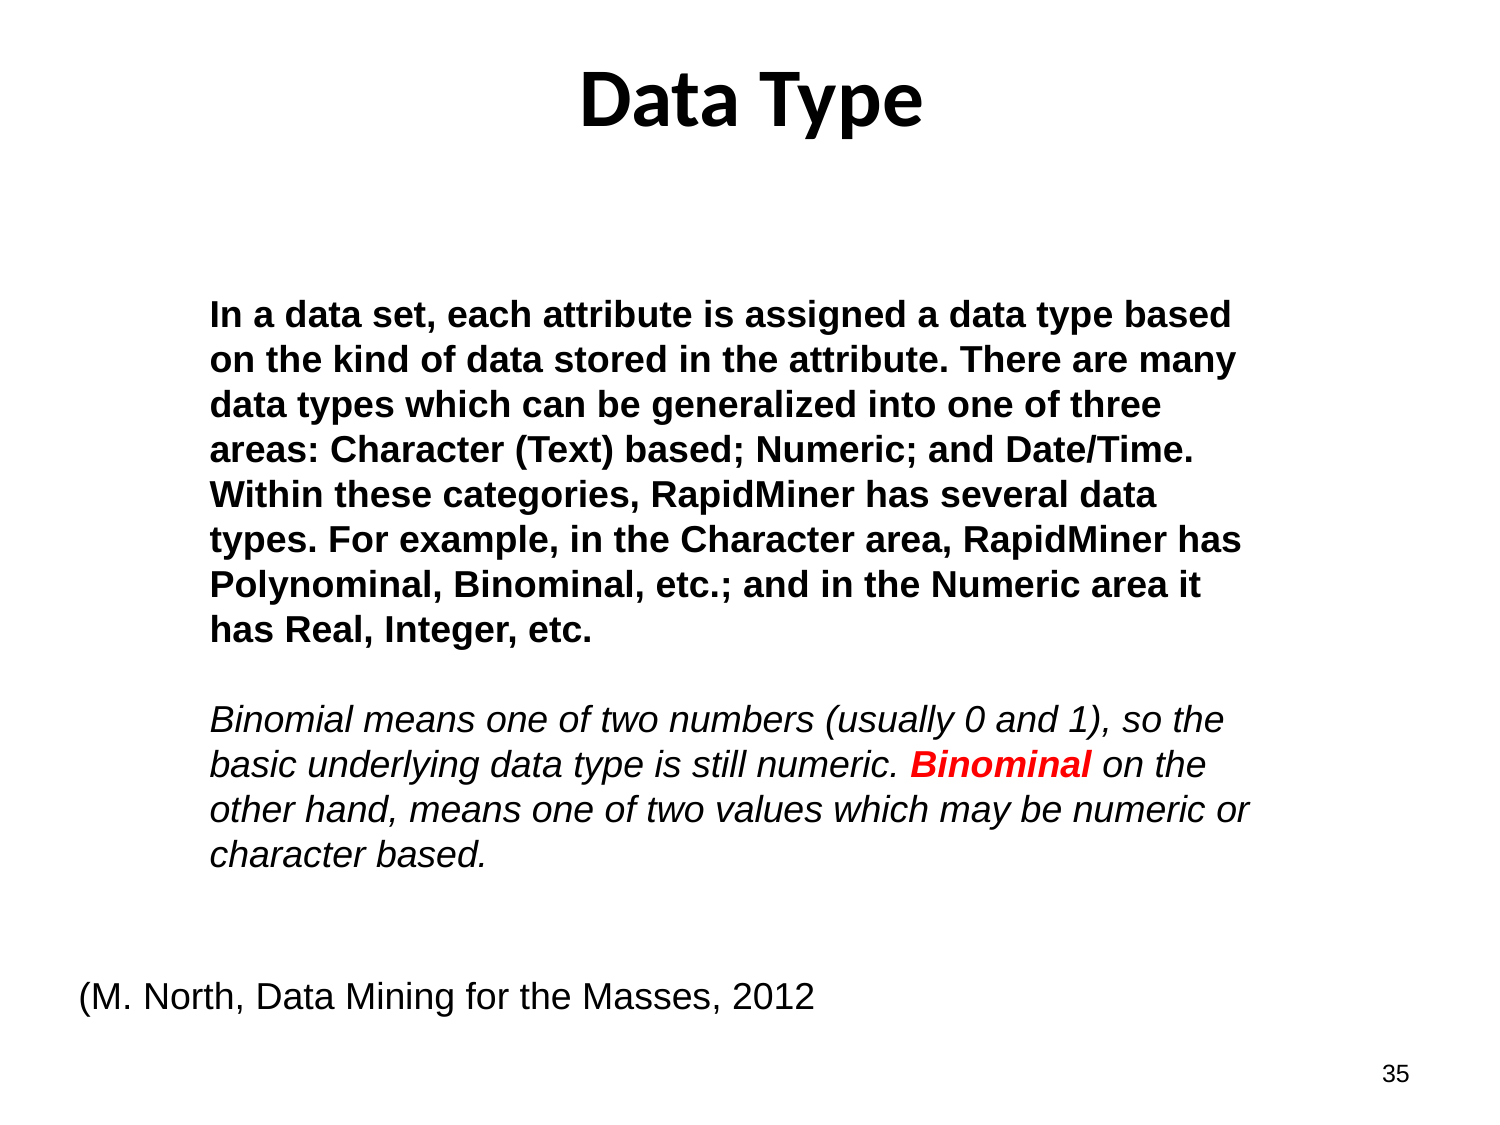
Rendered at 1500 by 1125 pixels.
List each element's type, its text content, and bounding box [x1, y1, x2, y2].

text_box In a data set, each attribute is assigned a data type based on the kind of data stored in the attribute. There are many data types which can be generalized into one of three areas: Character (Text) based; Numeric; and Date/Time. Within these categories, RapidMiner has several data types. For example, in the Character area, RapidMiner has Polynominal, Binominal, etc.; and in the Numeric area it has Real, Integer, etc. Binomial means one of two numbers (usually 0 and 1), so the basic underlying data type is still numeric. Binominal on the other hand, means one of two values which may be numeric or character based. [194, 282, 1282, 927]
slide_number 34 [1074, 1042, 1425, 1103]
text_box (M. North, Data Mining for the Masses, 2012 [53, 964, 1010, 1025]
title Data Type [76, 19, 1427, 168]
